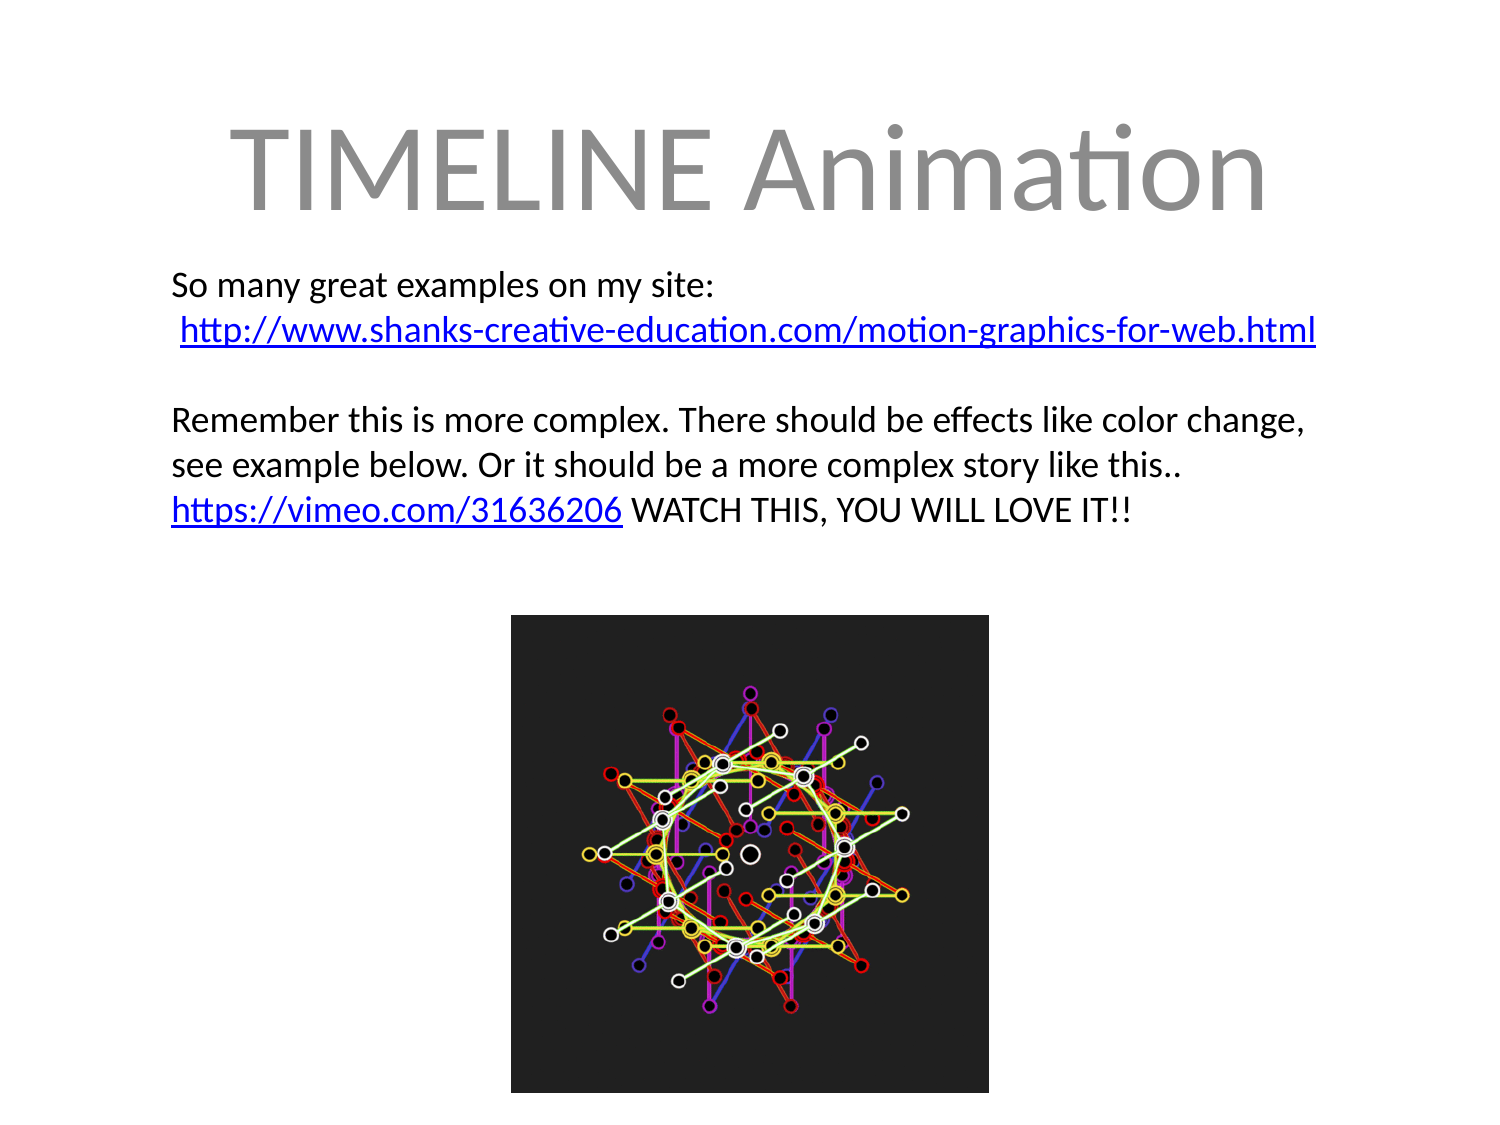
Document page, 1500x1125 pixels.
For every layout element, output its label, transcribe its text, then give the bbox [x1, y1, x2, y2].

text_box So many great examples on my site: http://www.shanks-creative-education.com/motion-graphics-for-web.html Remember this is more complex. There should be effects like color change, see example below. Or it should be a more complex story like this.. https://vimeo.com/31636206 WATCH THIS, YOU WILL LOVE IT!! [156, 252, 1344, 583]
picture [511, 615, 989, 1093]
subtitle TIMELINE Animation [112, 77, 1388, 464]
